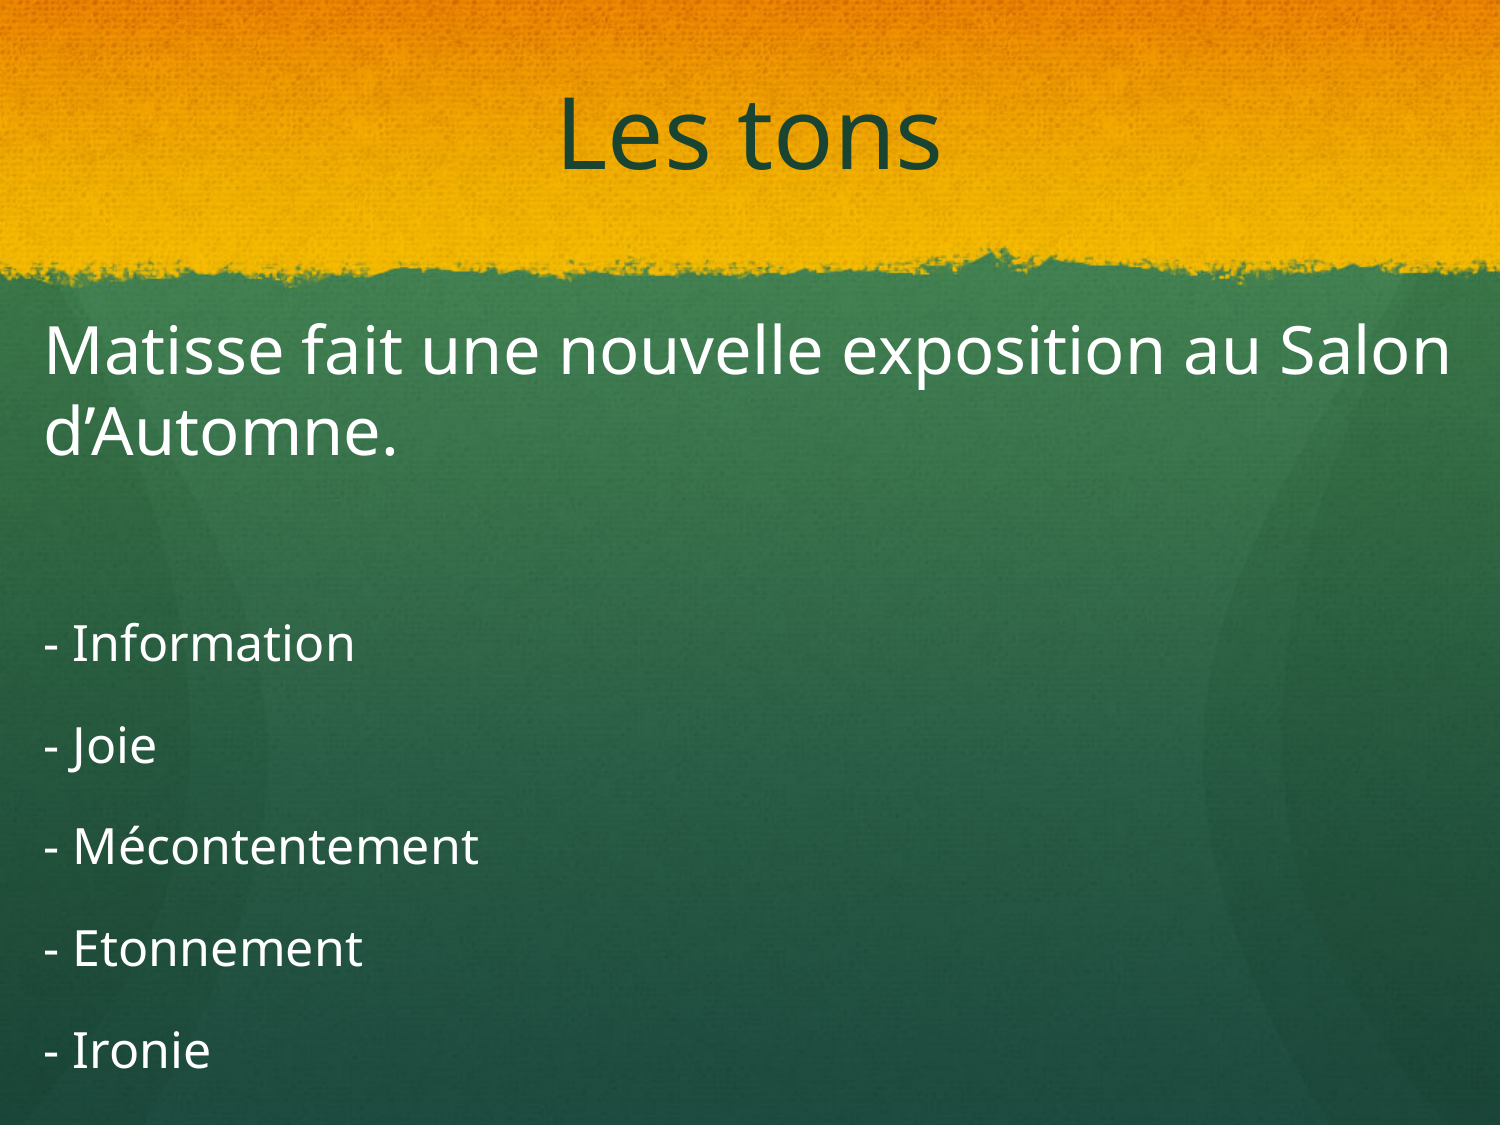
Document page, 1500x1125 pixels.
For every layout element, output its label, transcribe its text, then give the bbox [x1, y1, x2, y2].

picture [0, 0, 1500, 1125]
title Les tons [125, 13, 1375, 246]
list Matisse fait une nouvelle exposition au Salon d’Automne. - Information - Joie - Mécontentement - Etonnement - Ironie [28, 300, 1475, 1125]
